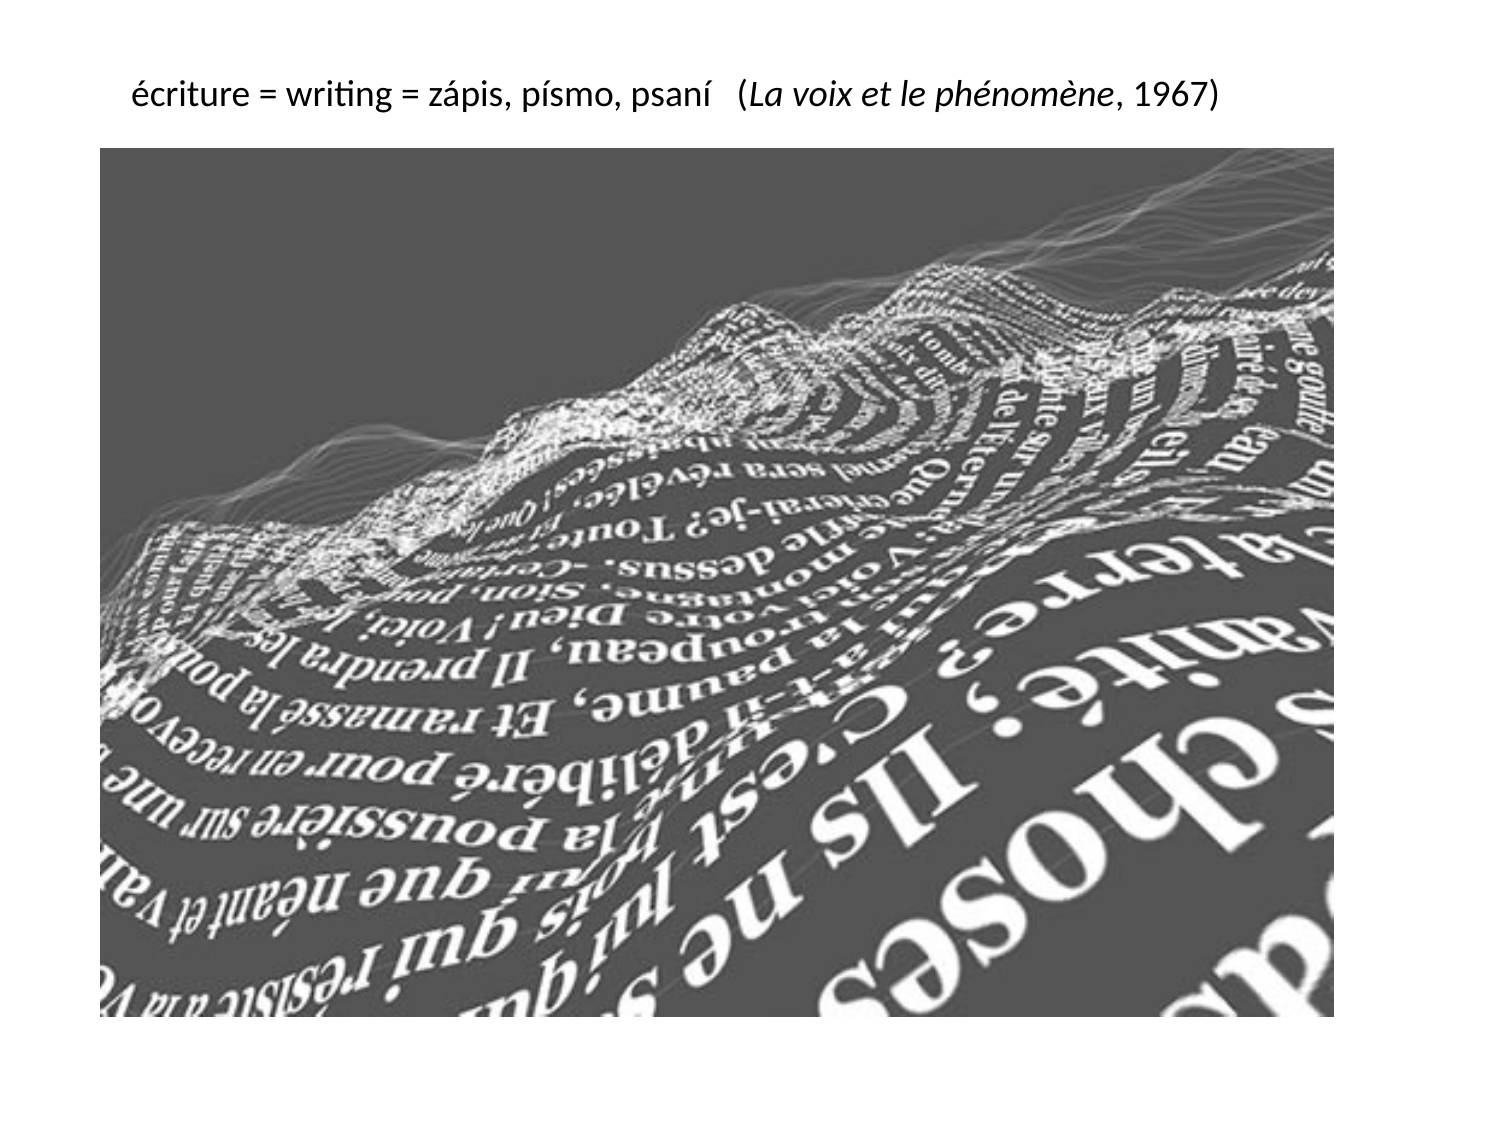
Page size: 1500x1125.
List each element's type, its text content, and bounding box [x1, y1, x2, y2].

picture [100, 148, 1334, 1017]
text_box écriture = writing = zápis, písmo, psaní (La voix et le phénomène, 1967) [116, 61, 1357, 121]
